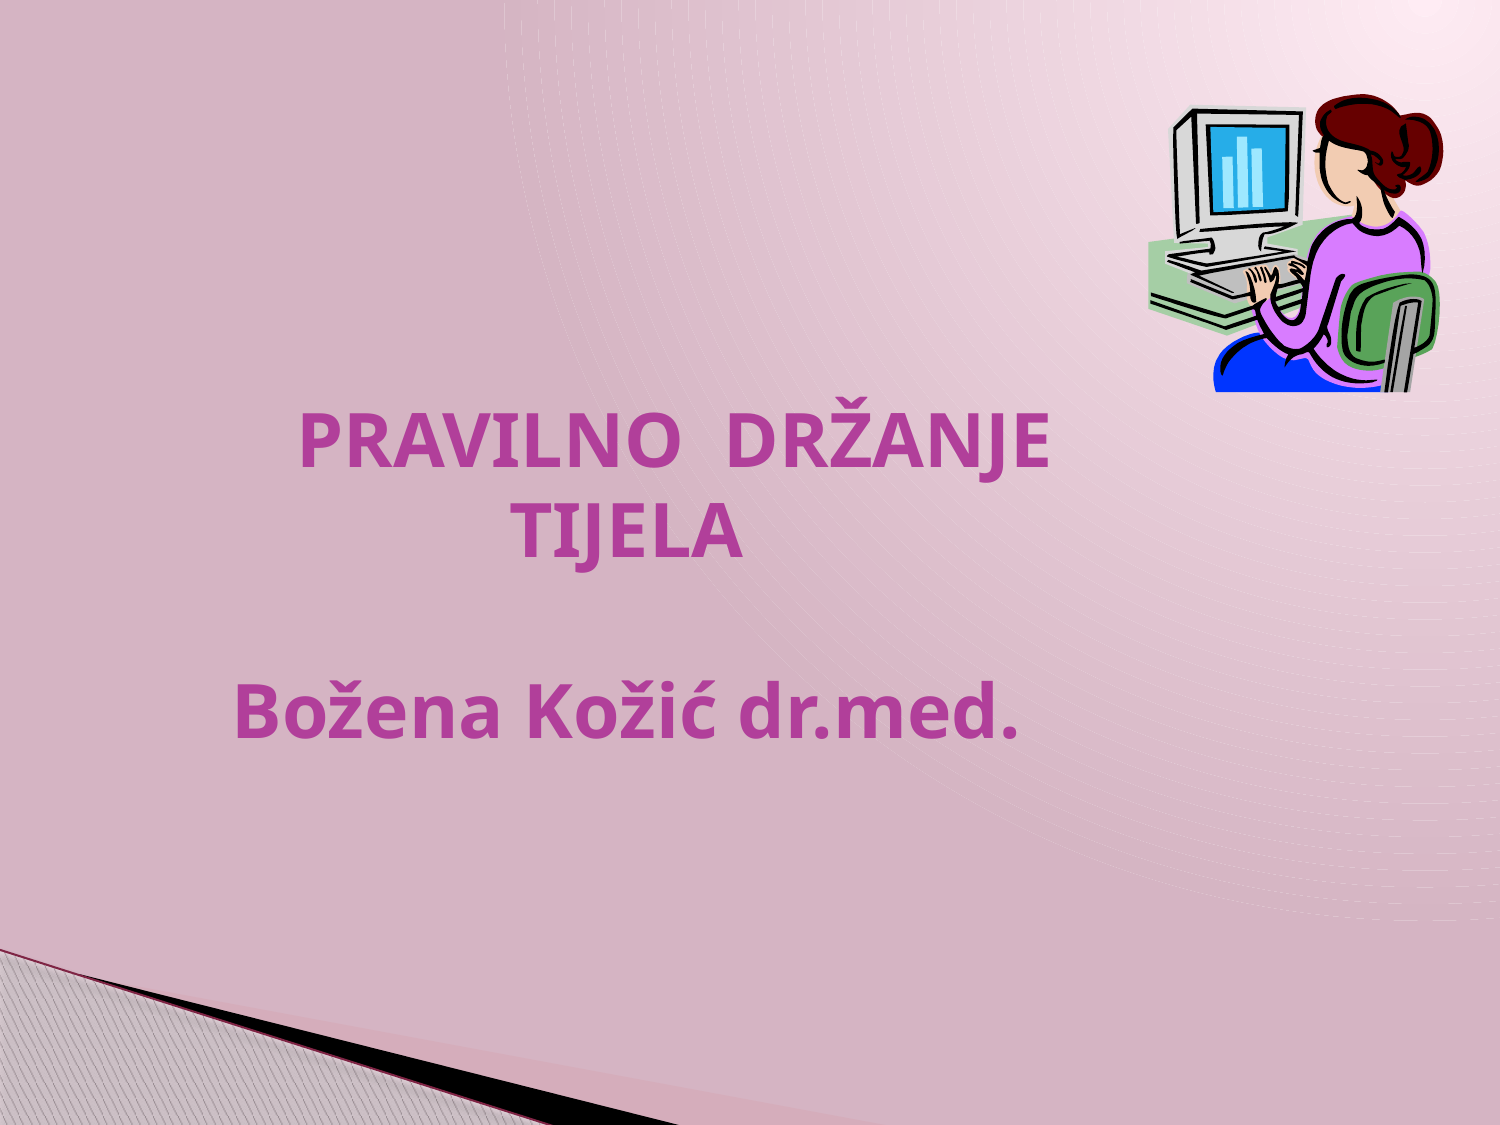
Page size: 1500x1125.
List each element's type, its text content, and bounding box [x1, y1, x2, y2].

picture [1148, 93, 1444, 396]
title PRAVILNO DRŽANJE TIJELA Božena Kožić dr.med. [82, 292, 1171, 854]
